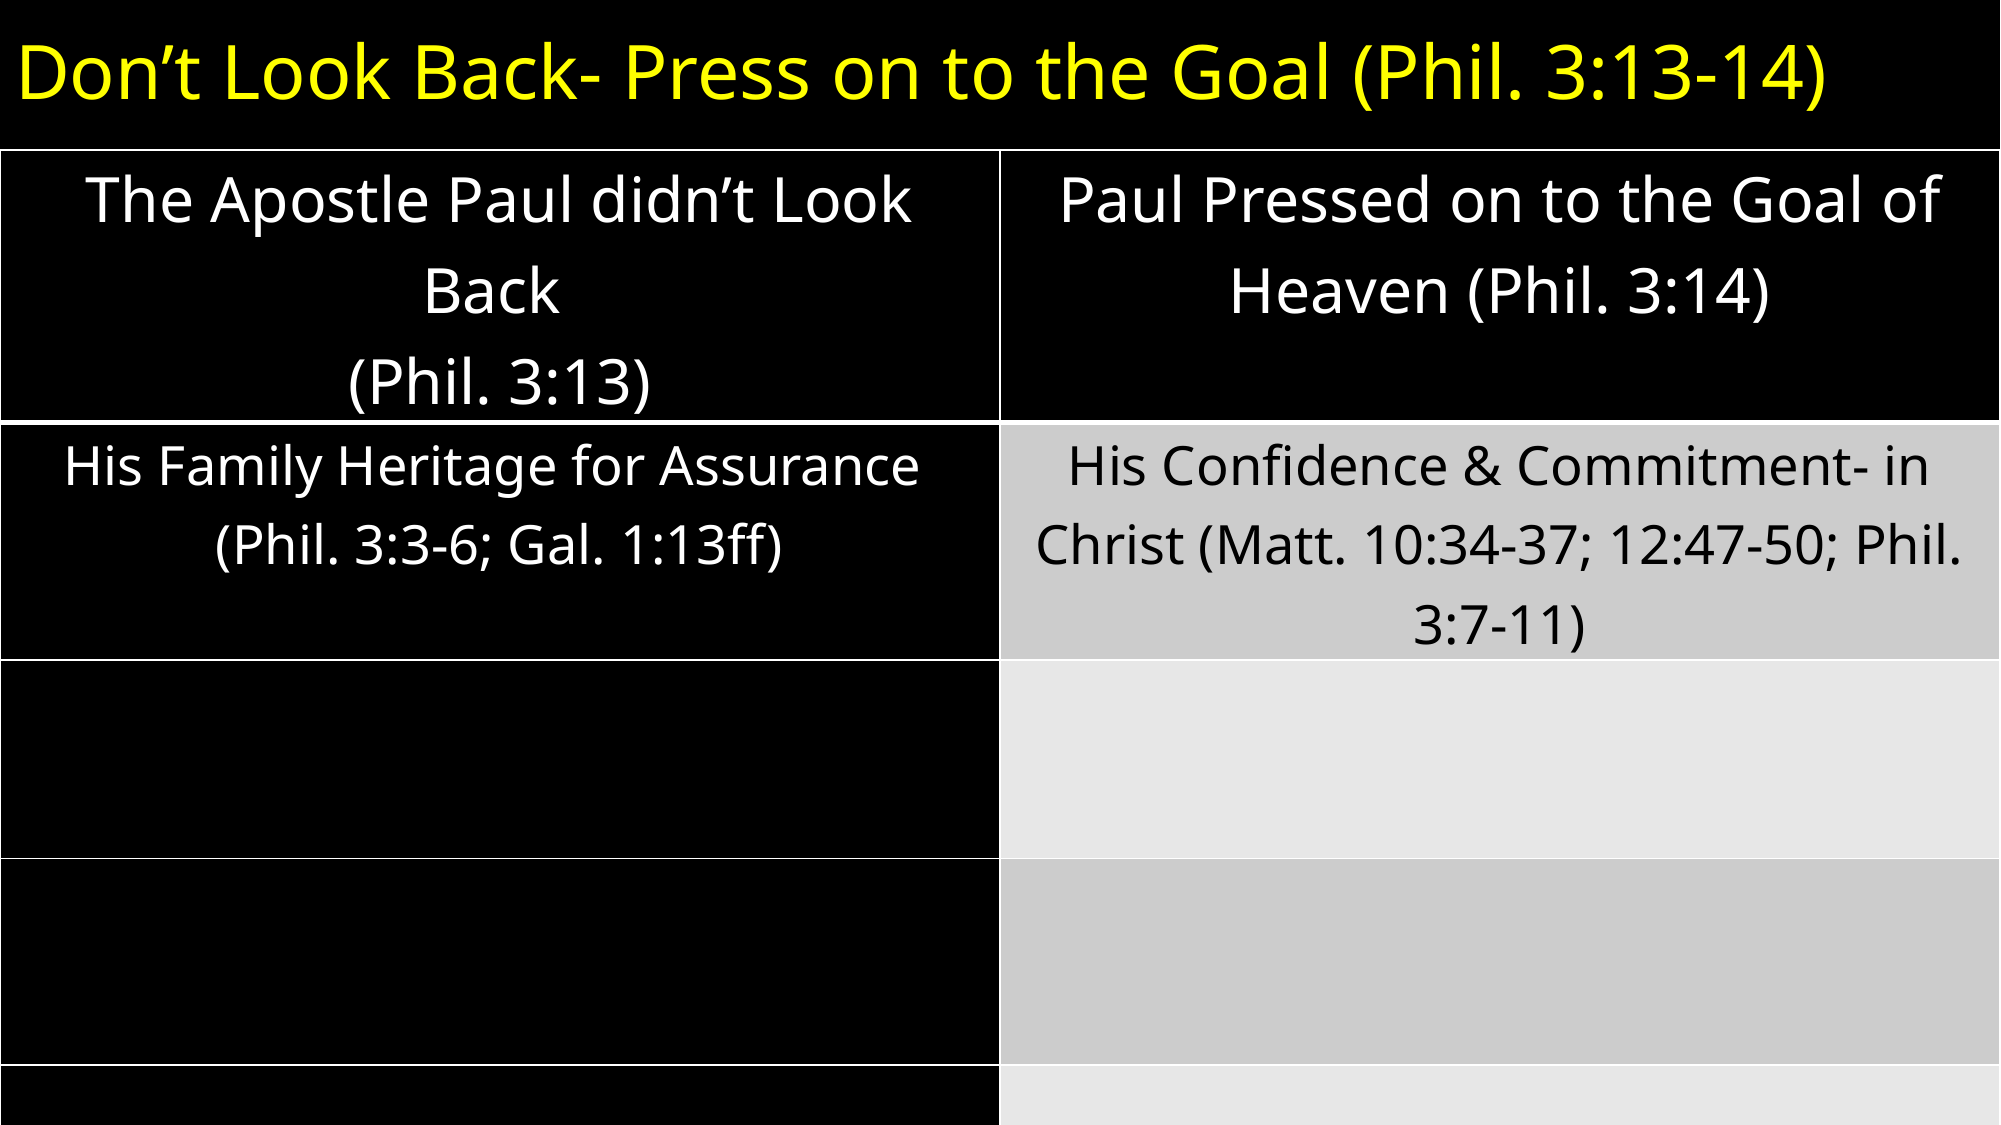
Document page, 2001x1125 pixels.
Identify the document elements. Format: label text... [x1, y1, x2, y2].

table_header Paul Pressed on to the Goal of Heaven (Phil. 3:14) [1001, 151, 1999, 420]
table_header The Apostle Paul didn’t Look Back (Phil. 3:13) [1, 151, 999, 420]
table_cell His Confidence & Commitment- in Christ (Matt. 10:34-37; 12:47-50; Phil. 3:7-11) [1001, 425, 1999, 659]
table_cell [1, 859, 999, 1064]
table_cell [1001, 859, 1999, 1064]
table_cell His Family Heritage for Assurance (Phil. 3:3-6; Gal. 1:13ff) [1, 425, 999, 659]
table_cell [1001, 661, 1999, 858]
table_cell [1001, 1066, 1999, 1125]
table_cell [1, 1066, 999, 1125]
table_cell [1, 661, 999, 858]
title Don’t Look Back- Press on to the Goal (Phil. 3:13-14) [0, 0, 2000, 149]
